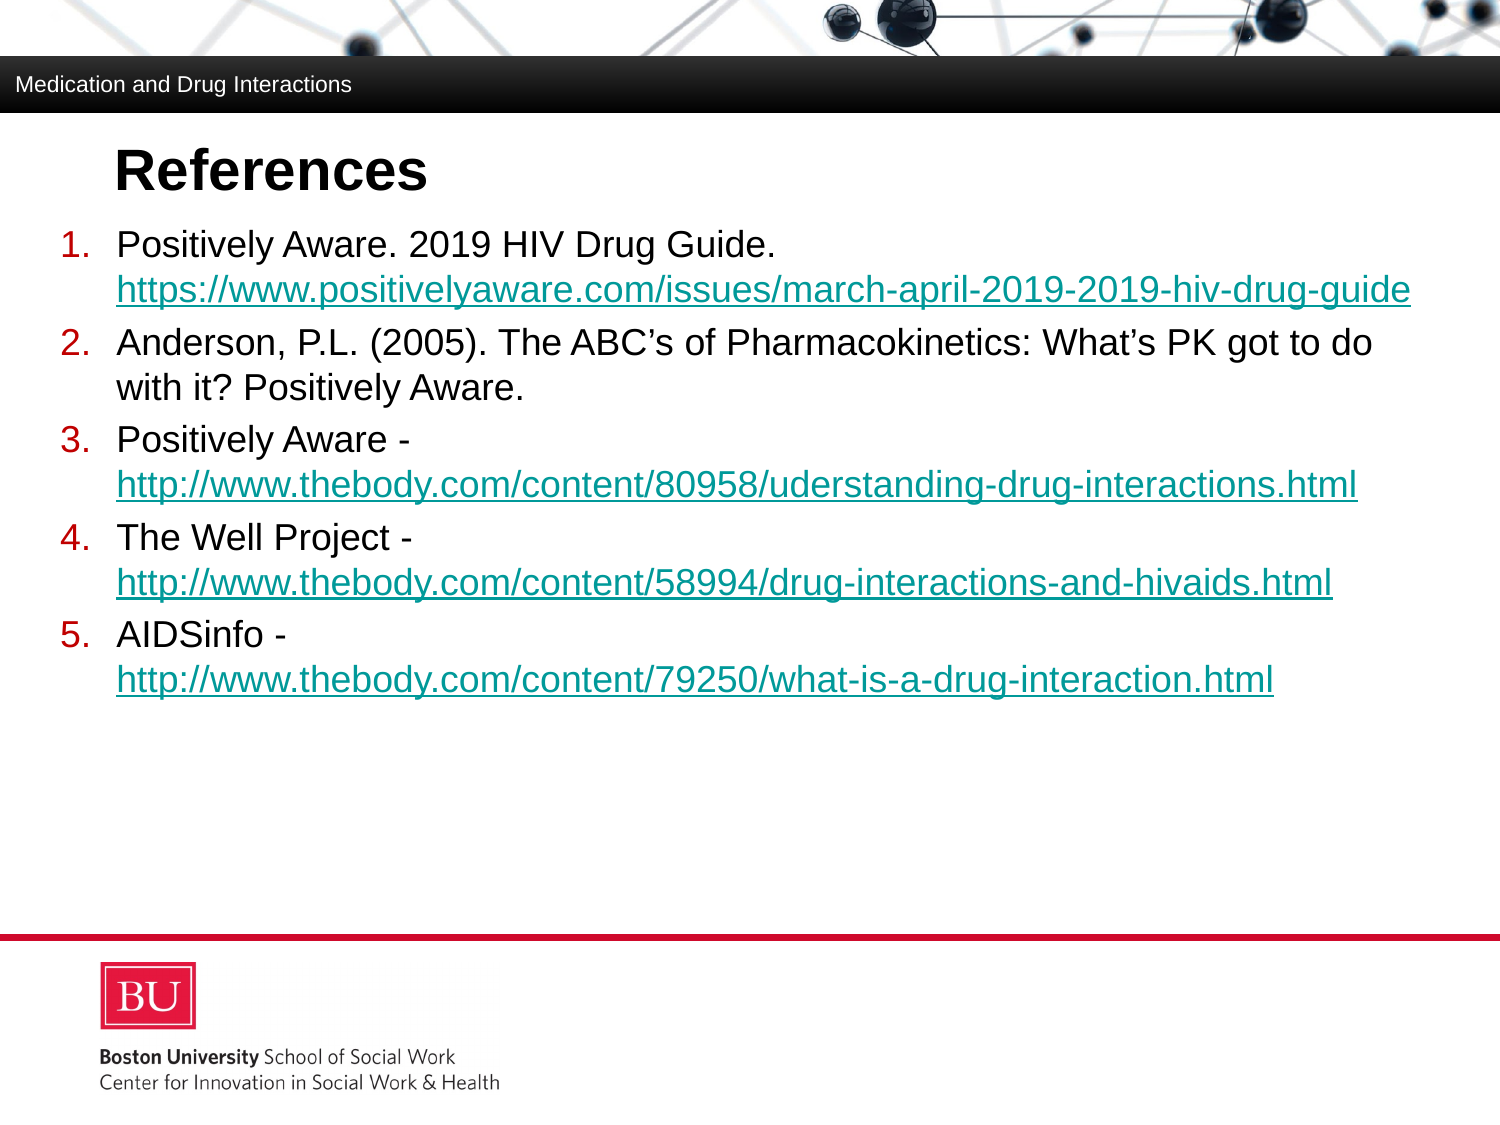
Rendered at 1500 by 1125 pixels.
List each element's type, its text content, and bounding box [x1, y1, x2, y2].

title References [99, 125, 1400, 213]
picture [0, 0, 1500, 56]
picture [99, 1023, 500, 1095]
list Positively Aware. 2019 HIV Drug Guide. https://www.positivelyaware.com/issues/march-april-2019-2019-hiv-drug-guide Anderson, P.L. (2005). The ABC’s of Pharmacokinetics: What’s PK got to do with it? Positively Aware. Positively Aware - http://www.thebody.com/content/80958/uderstanding-drug-interactions.html The Well Project - http://www.thebody.com/content/58994/drug-interactions-and-hivaids.html AIDSinfo - http://www.thebody.com/content/79250/what-is-a-drug-interaction.html [45, 213, 1455, 1023]
text_box Medication and Drug Interactions [0, 62, 376, 105]
